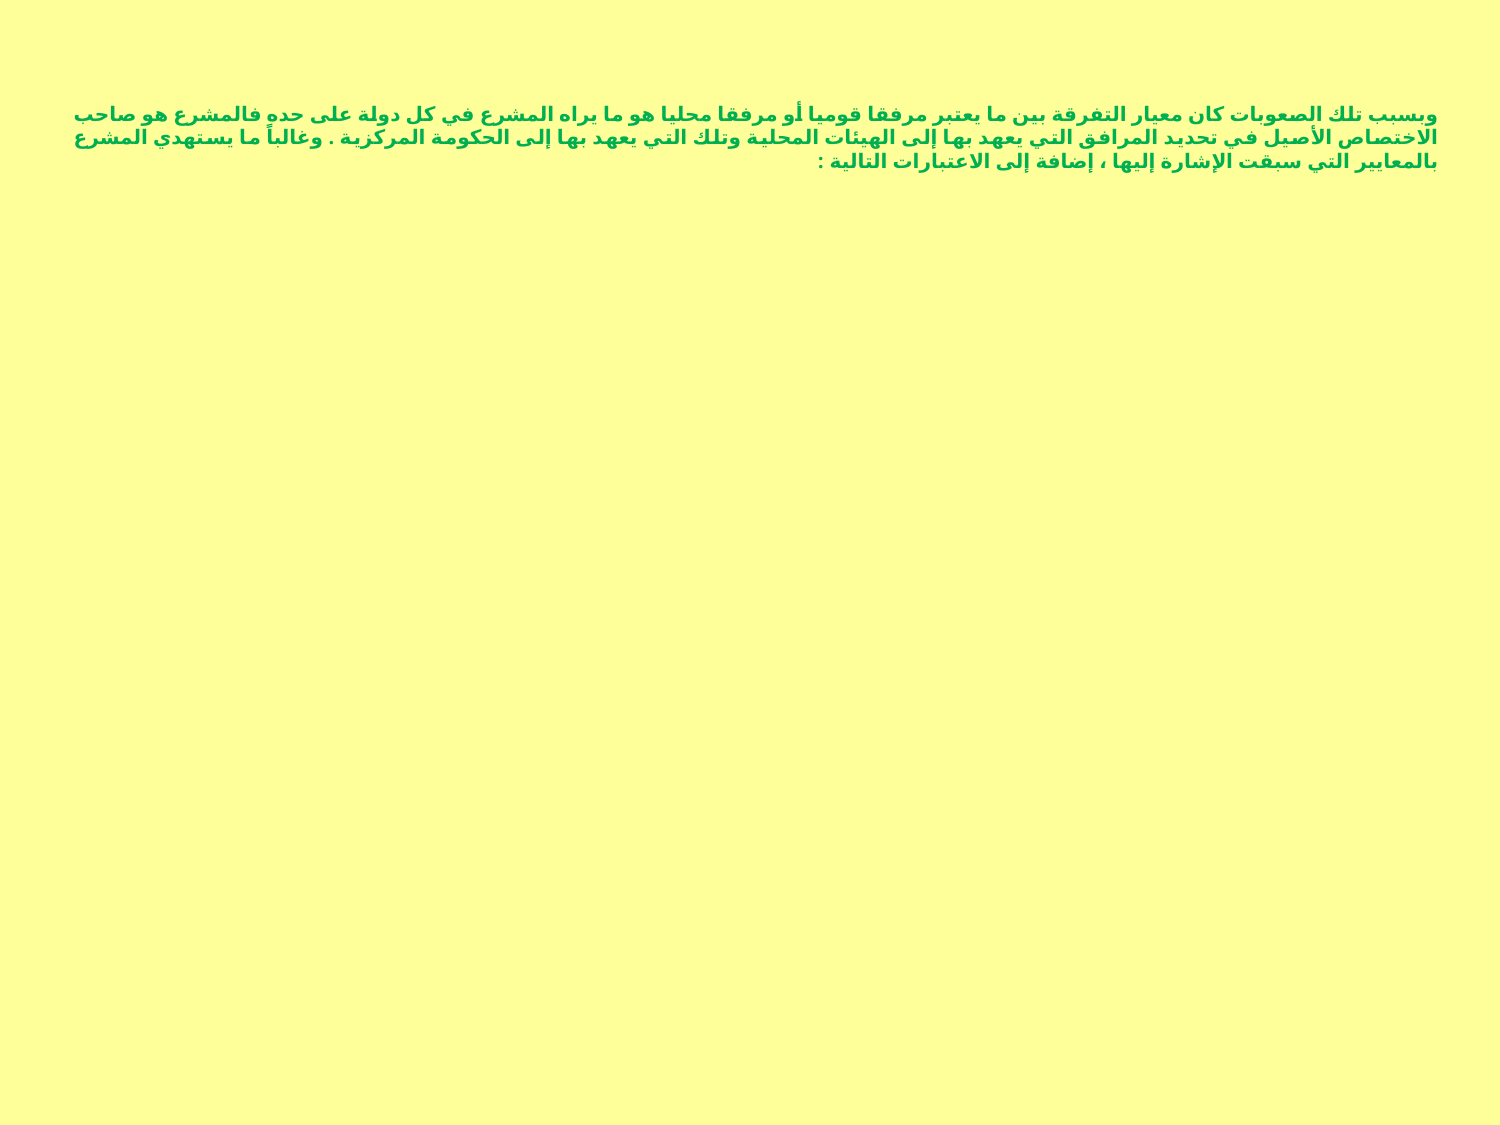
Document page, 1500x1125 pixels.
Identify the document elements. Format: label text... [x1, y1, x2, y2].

subtitle وبسبب تلك الصعوبات كان معيار التفرقة بين ما يعتبر مرفقا قوميا أو مرفقا محليا هو ما يراه المشرع في كل دولة على حده فالمشرع هو صاحب الاختصاص الأصيل في تحديد المرافق التي يعهد بها إلى الهيئات المحلية وتلك التي يعهد بها إلى الحكومة المركزية . وغالباً ما يستهدي المشرع بالمعايير التي سبقت الإشارة إليها ، إضافة إلى الاعتبارات التالية : [58, 93, 1454, 1079]
